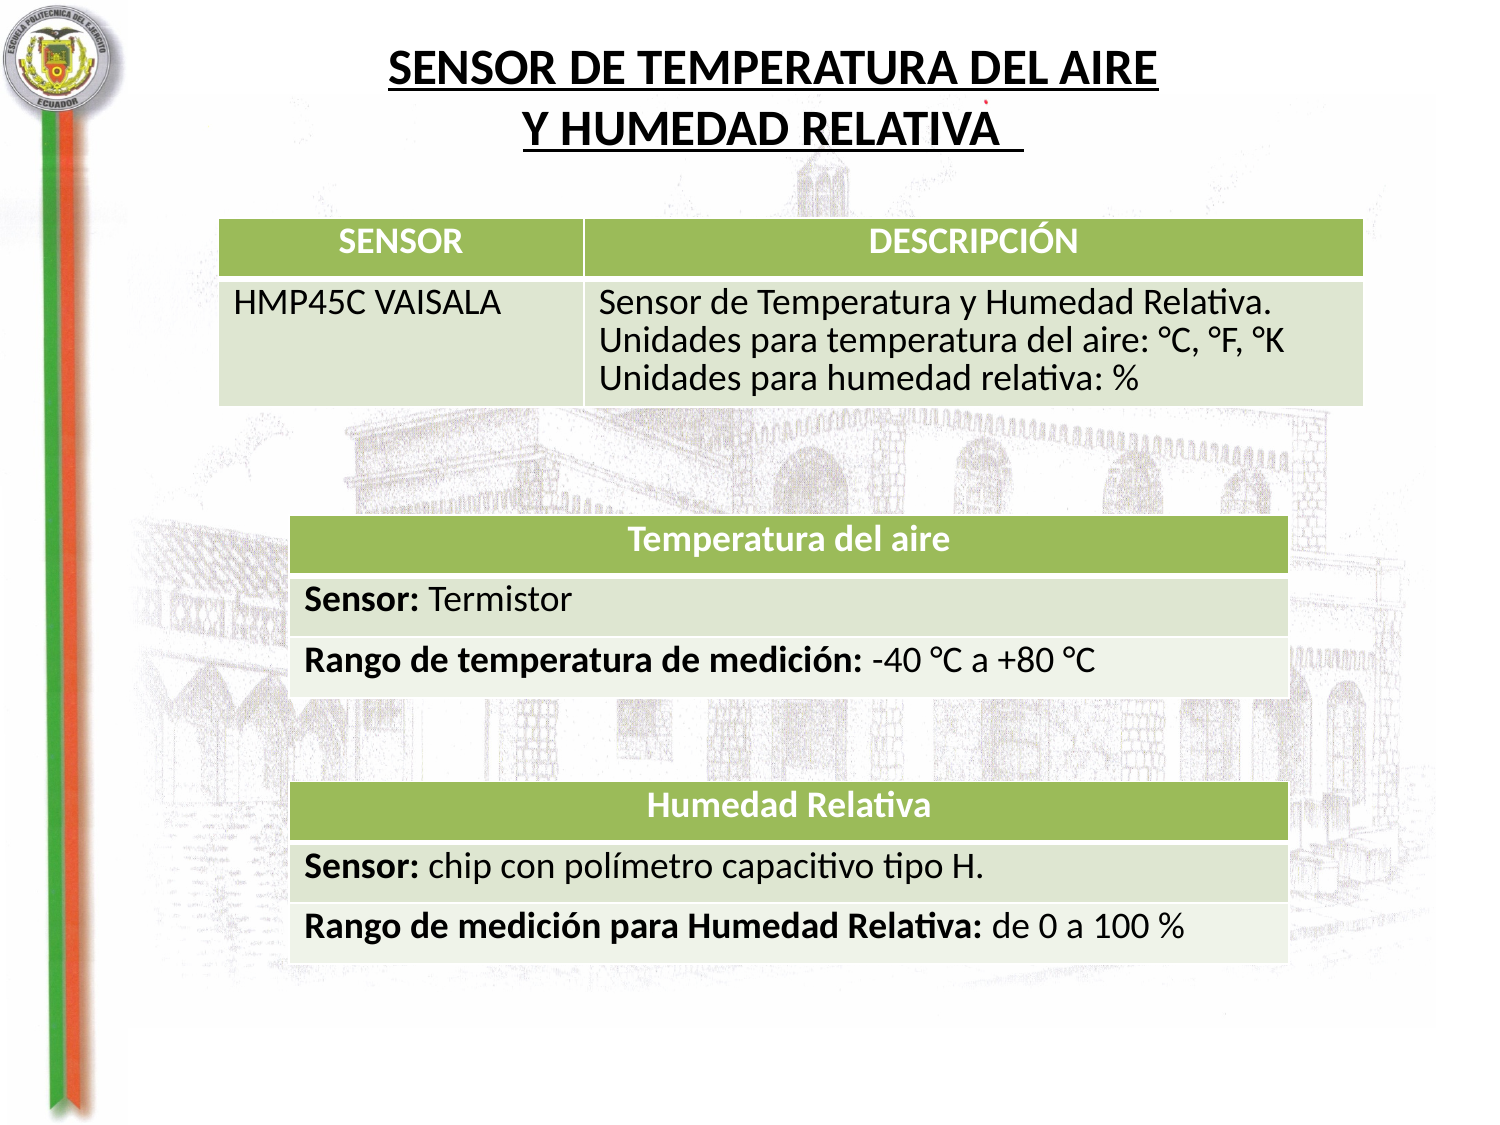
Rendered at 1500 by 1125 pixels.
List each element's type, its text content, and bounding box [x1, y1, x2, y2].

title [132, 182, 1457, 1080]
picture [0, 0, 1436, 1125]
text_box SENSOR DE TEMPERATURA DEL AIRE Y HUMEDAD RELATIVA [371, 25, 1176, 93]
